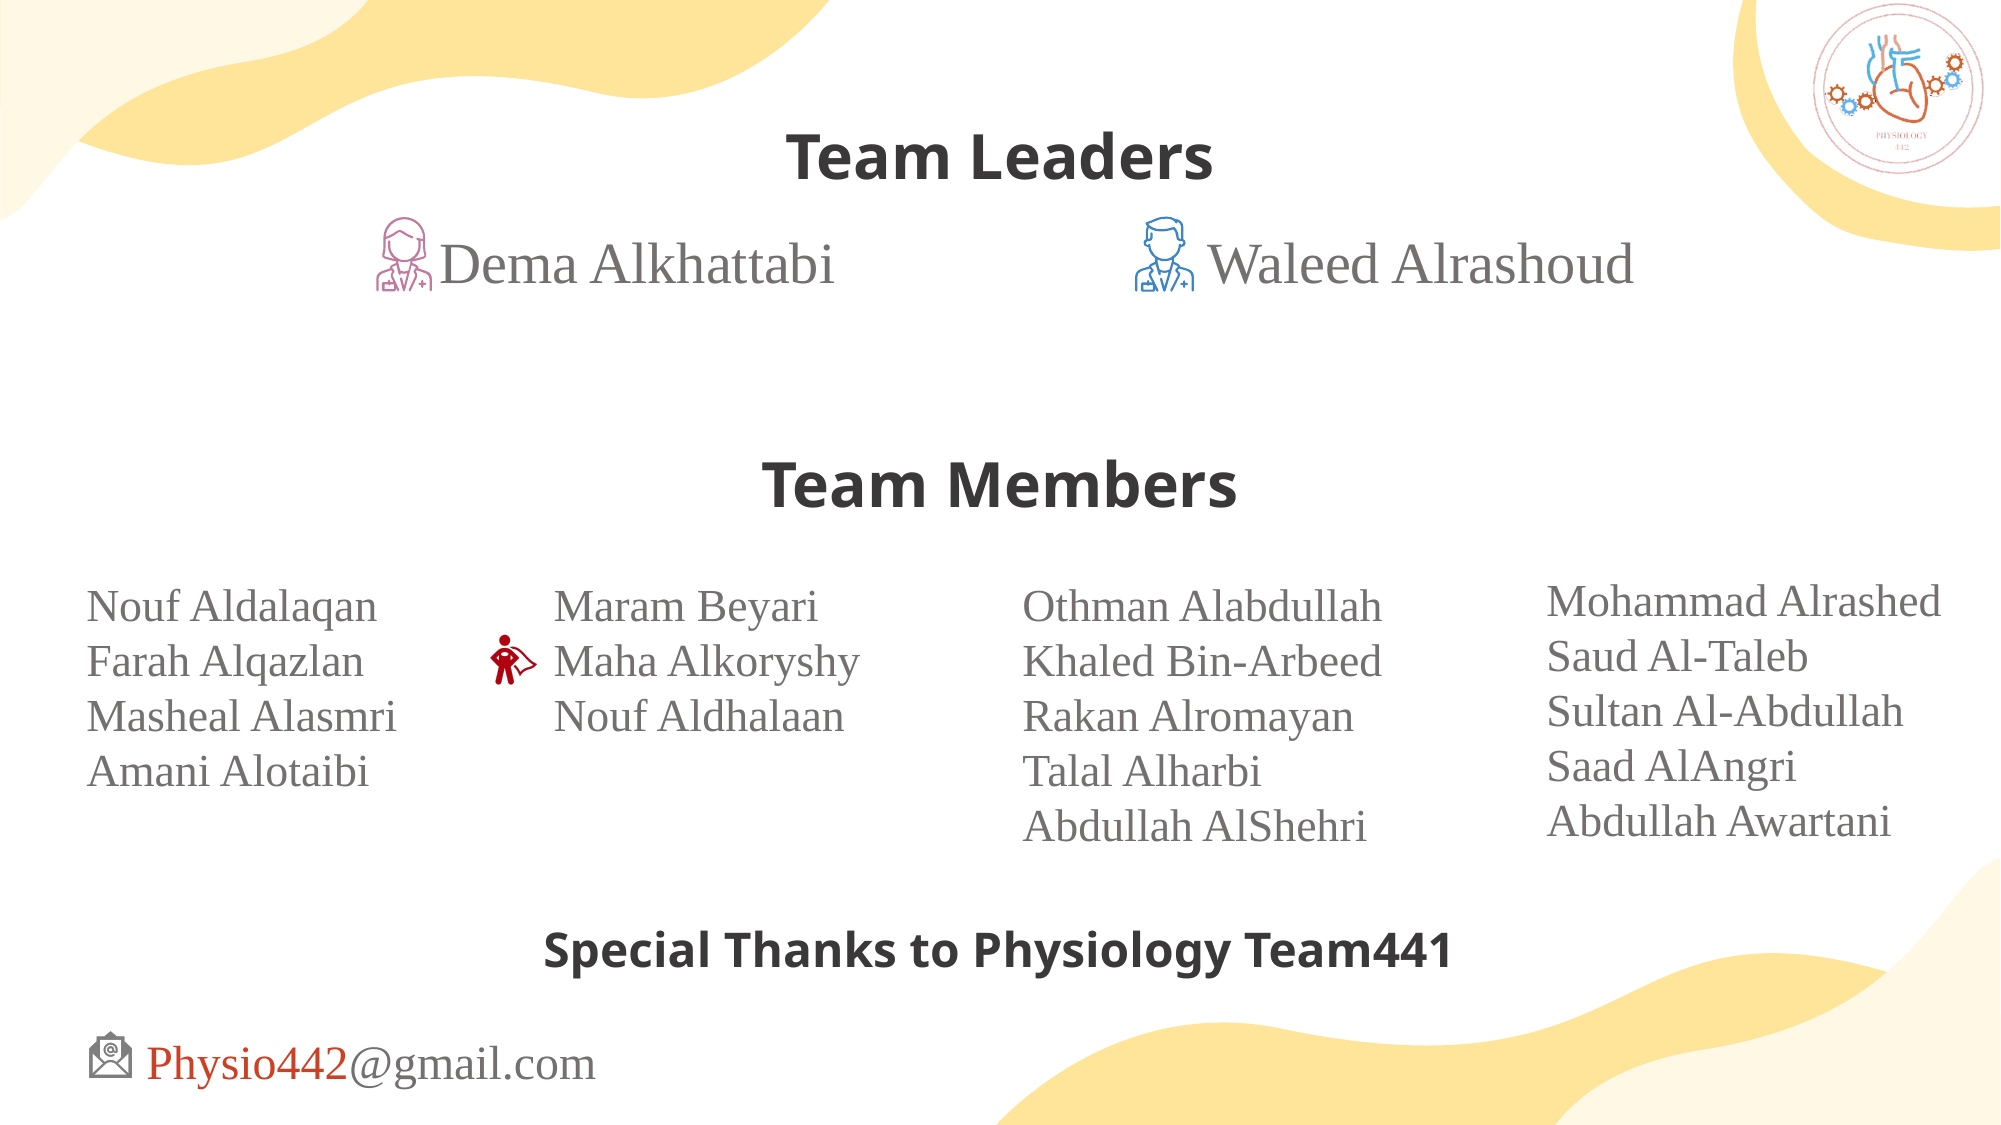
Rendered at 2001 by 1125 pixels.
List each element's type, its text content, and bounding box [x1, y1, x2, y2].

text_box Waleed Alrashoud [1192, 210, 1685, 318]
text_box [376, 216, 433, 292]
picture [85, 1029, 136, 1080]
picture [466, 630, 562, 689]
text_box Mohammad Alrashed Saud Al-Taleb Sultan Al-Abdullah Saad AlAngri Abdullah Awartani [1531, 555, 1966, 887]
text_box Team Leaders [0, 109, 2000, 200]
text_box Special Thanks to Physiology Team441 [0, 911, 2000, 986]
text_box Team Members [0, 437, 2000, 527]
text_box Nouf Aldalaqan Farah Alqazlan Masheal Alasmri Amani Alotaibi [71, 568, 547, 900]
text_box Maram Beyari Maha Alkoryshy Nouf Aldhalaan [547, 568, 960, 900]
text_box Othman Alabdullah Khaled Bin-Arbeed Rakan Alromayan Talal Alharbi Abdullah AlShehri [1007, 568, 1483, 900]
picture [1806, 0, 1992, 185]
text_box Physio442@gmail.com [131, 1023, 851, 1100]
text_box Dema Alkhattabi [358, 210, 879, 318]
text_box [1134, 216, 1195, 292]
